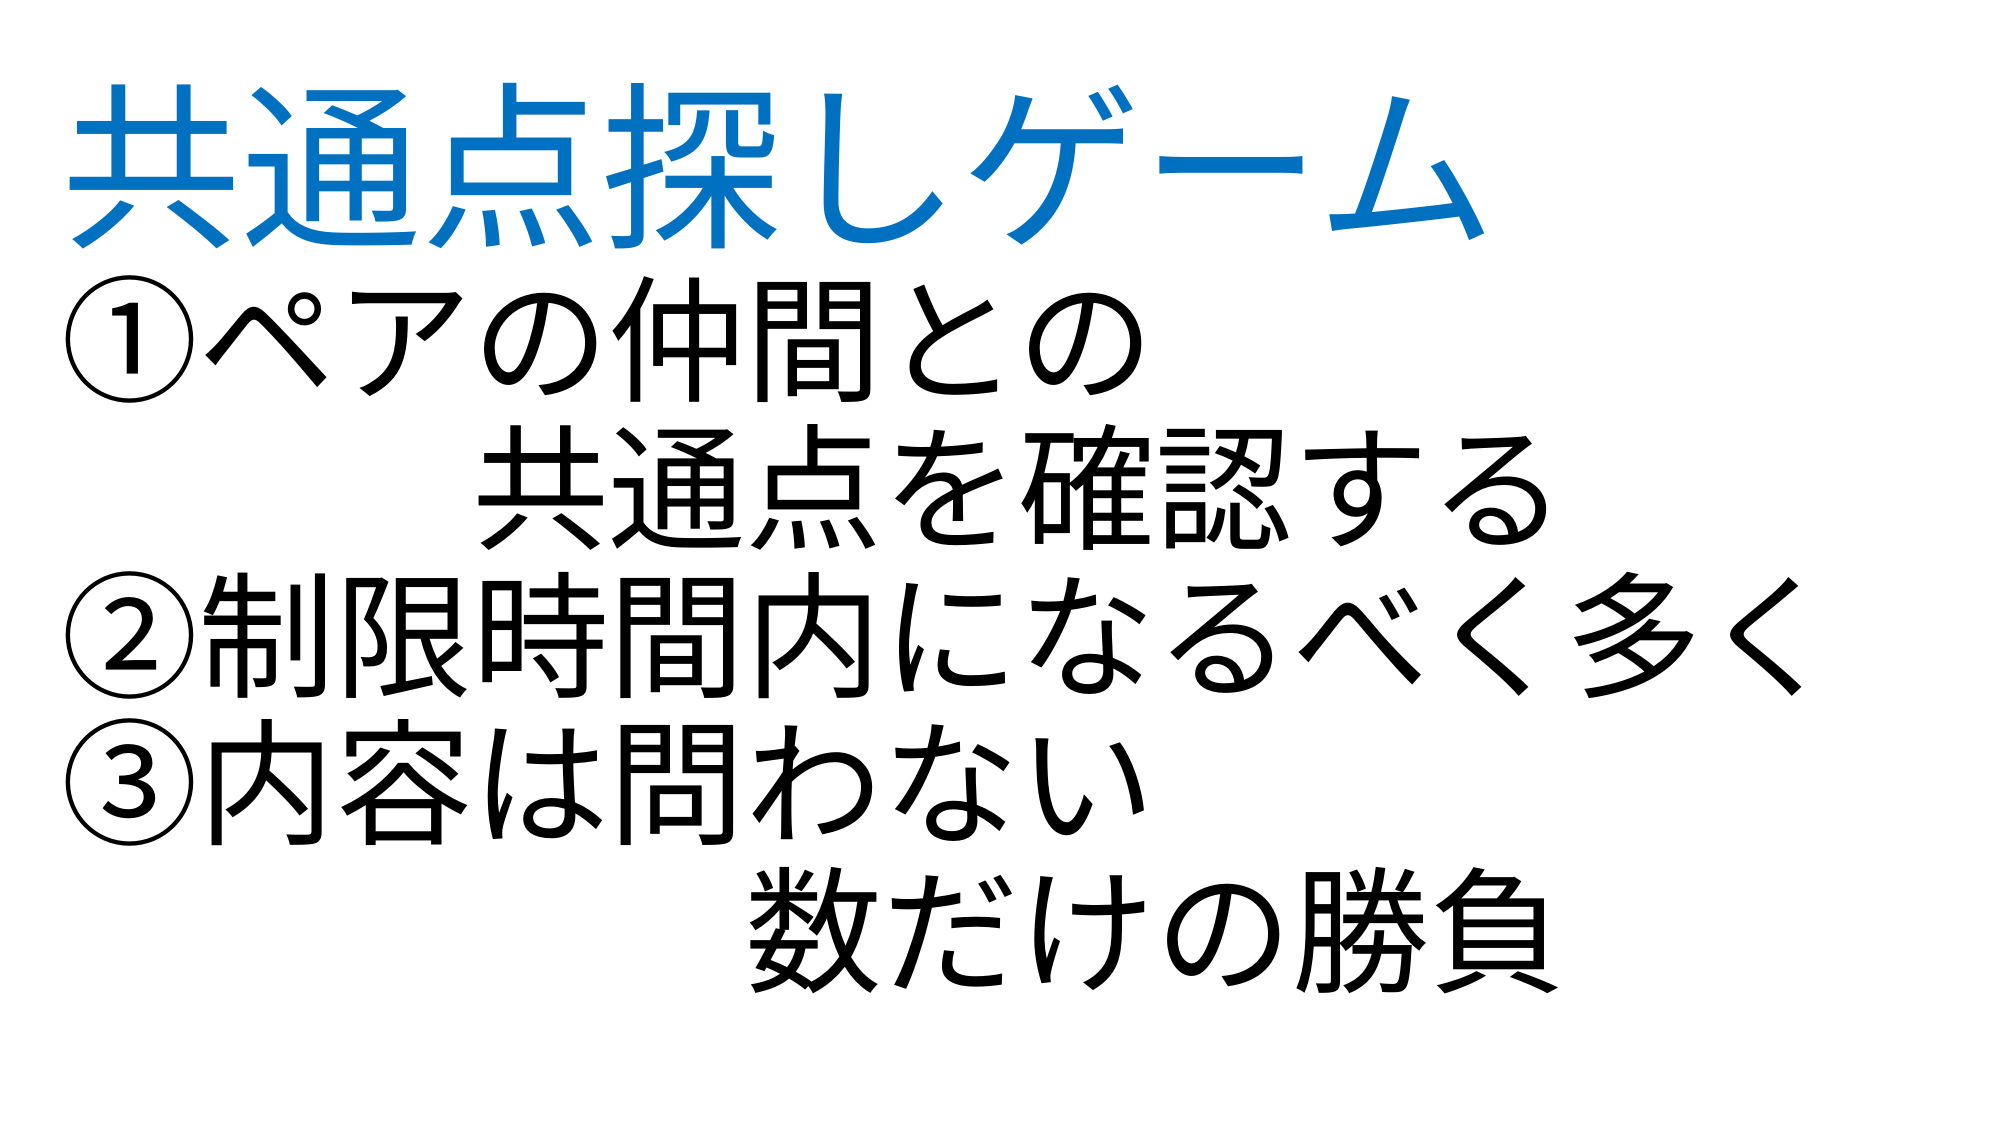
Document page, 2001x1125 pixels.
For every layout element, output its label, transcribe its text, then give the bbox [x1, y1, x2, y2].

title 共通点探しゲーム ①ペアの仲間との 共通点を確認する ②制限時間内になるべく多く ③内容は問わない 数だけの勝負 [46, 59, 1863, 1032]
